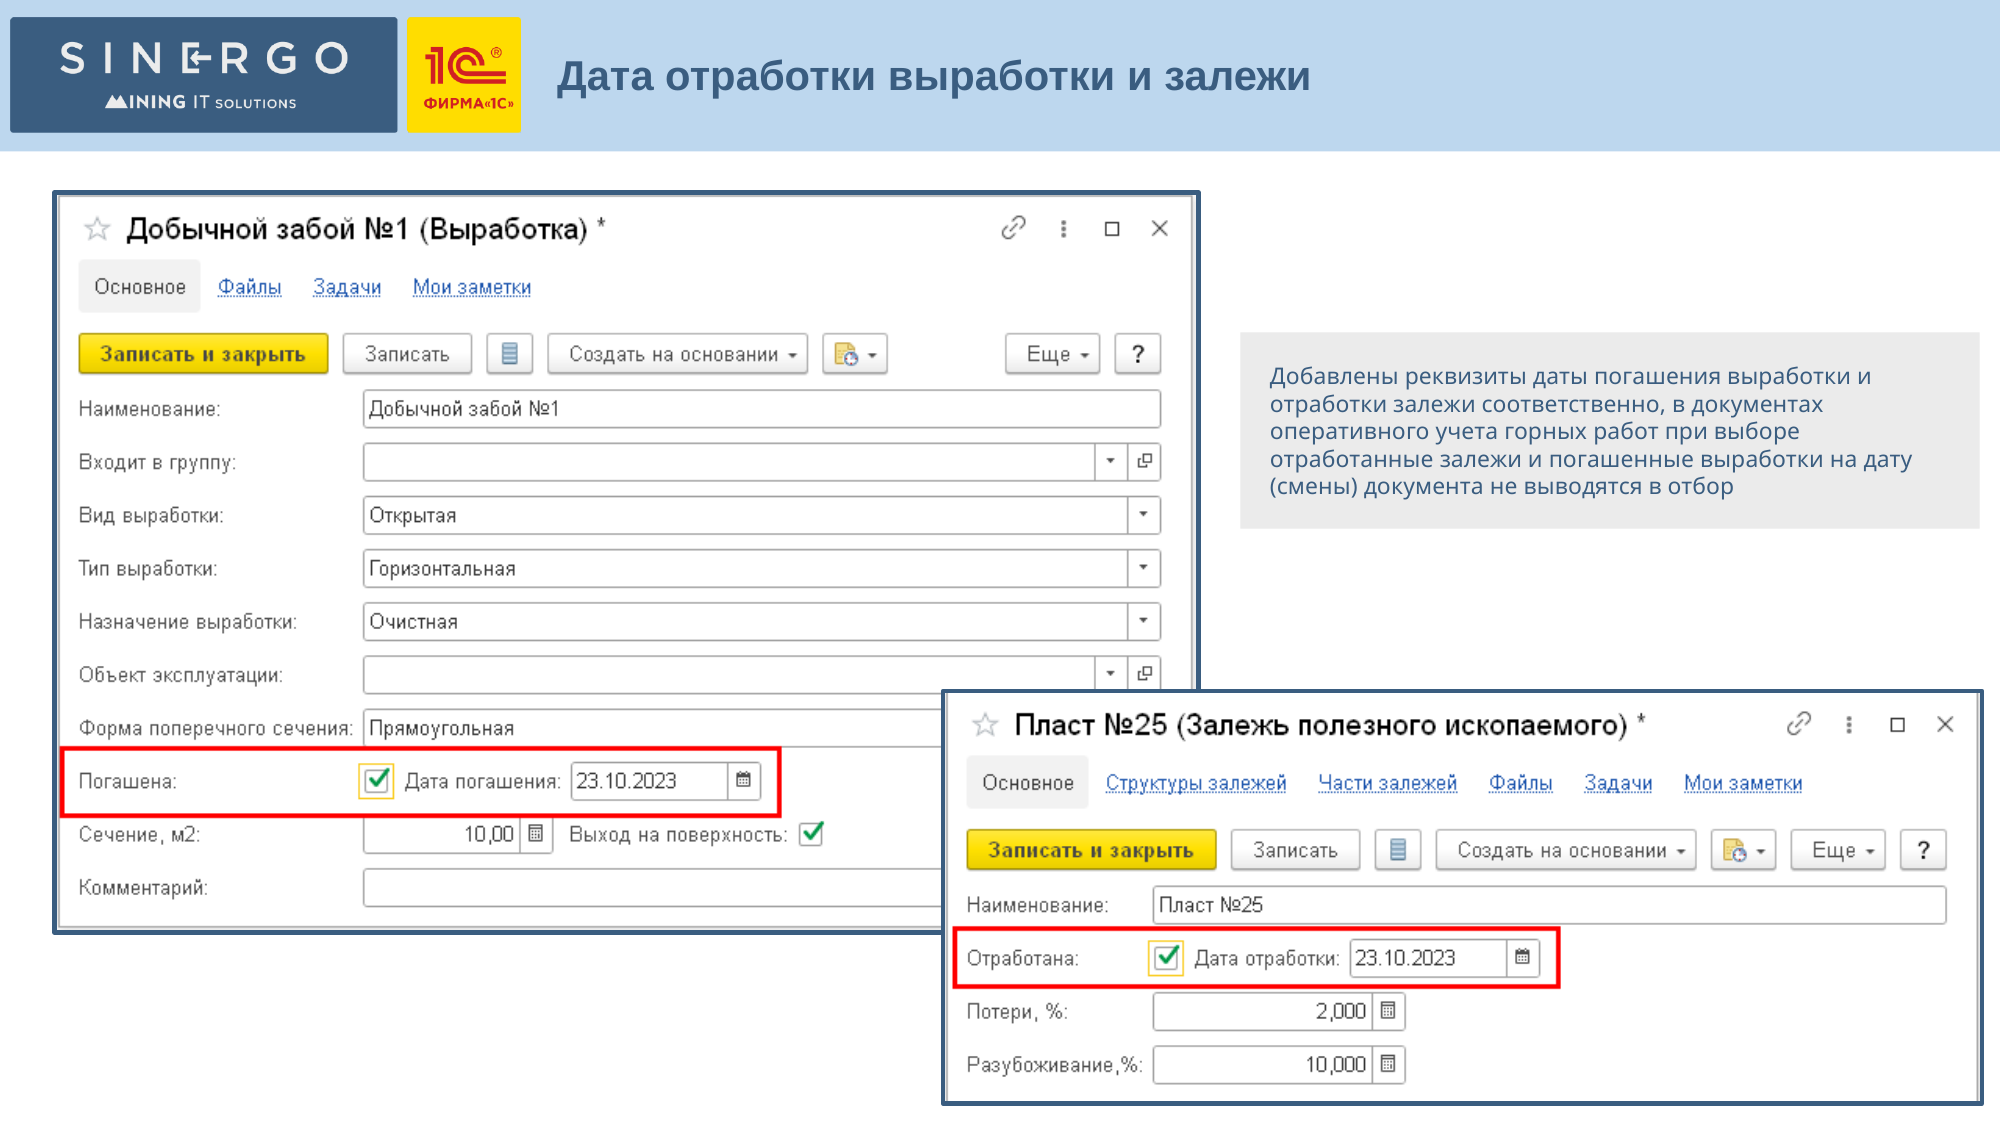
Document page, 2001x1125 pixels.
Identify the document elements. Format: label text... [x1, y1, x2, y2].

picture [10, 17, 521, 133]
text_box Добавлены реквизиты даты погашения выработки и отработки залежи соответственно, в документах оперативного учета горных работ при выборе отработанные залежи и погашенные выработки на дату (смены) документа не выводятся в отбор [1240, 332, 1980, 529]
picture [57, 194, 1980, 1102]
text_box Дата отработки выработки и залежи [542, 23, 1605, 130]
